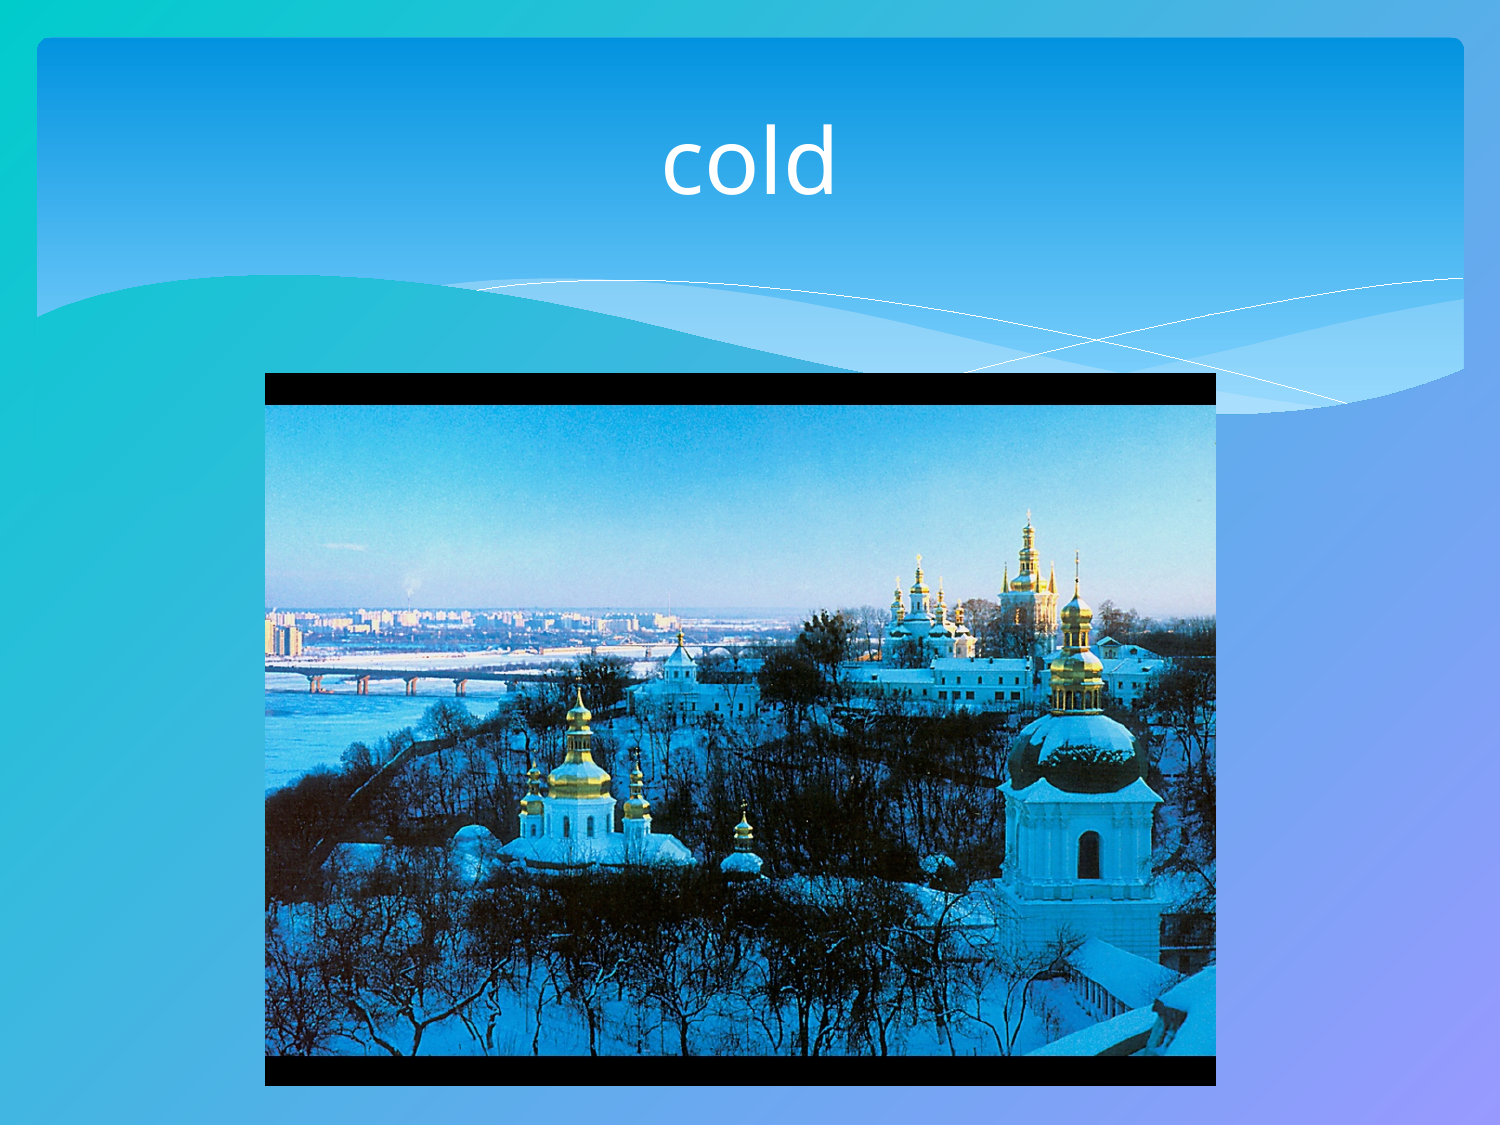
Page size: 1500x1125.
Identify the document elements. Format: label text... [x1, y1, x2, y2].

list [263, 371, 1217, 1088]
title cold [74, 55, 1426, 262]
